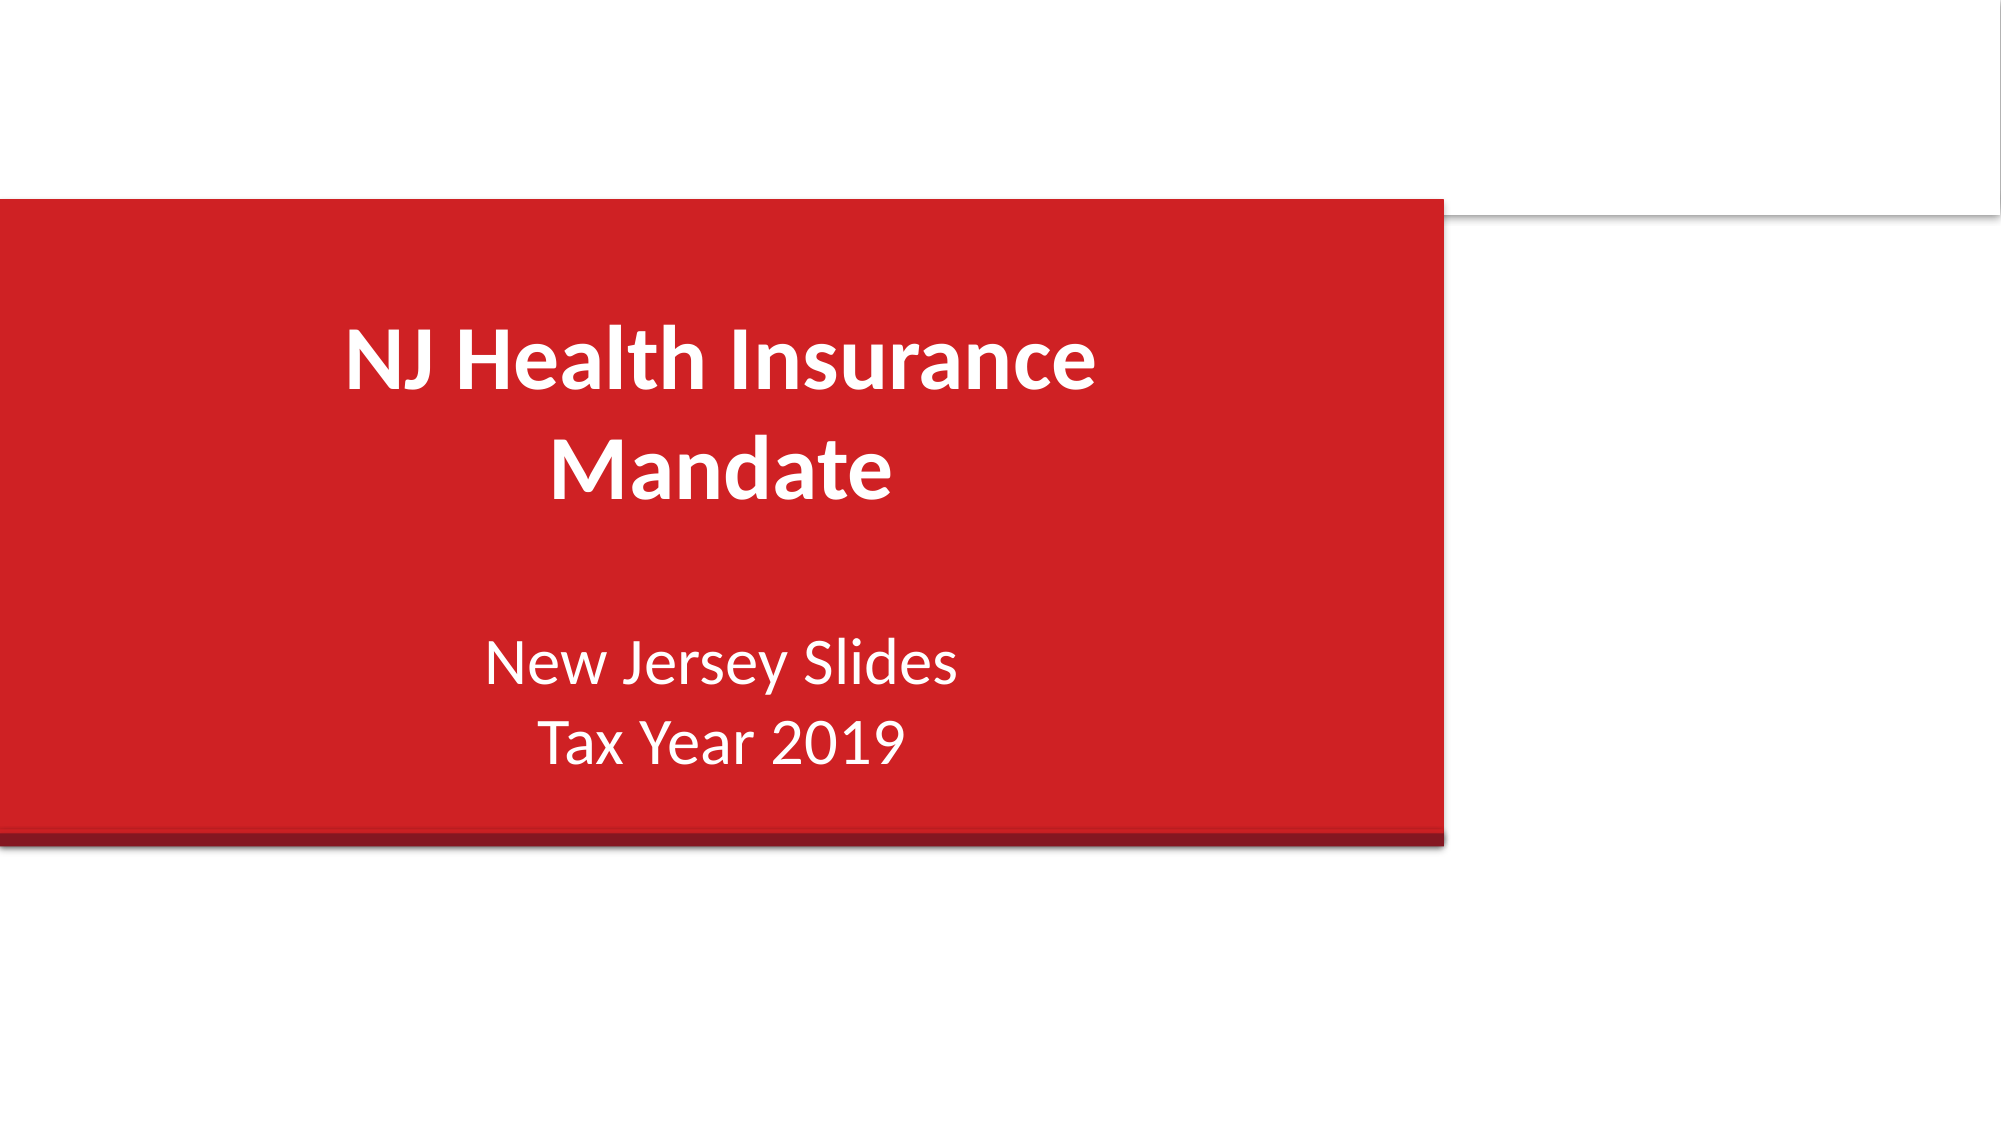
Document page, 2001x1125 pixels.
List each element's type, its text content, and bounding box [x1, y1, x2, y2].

subtitle New Jersey Slides Tax Year 2019 [150, 606, 1294, 789]
title NJ Health Insurance Mandate [150, 307, 1294, 508]
